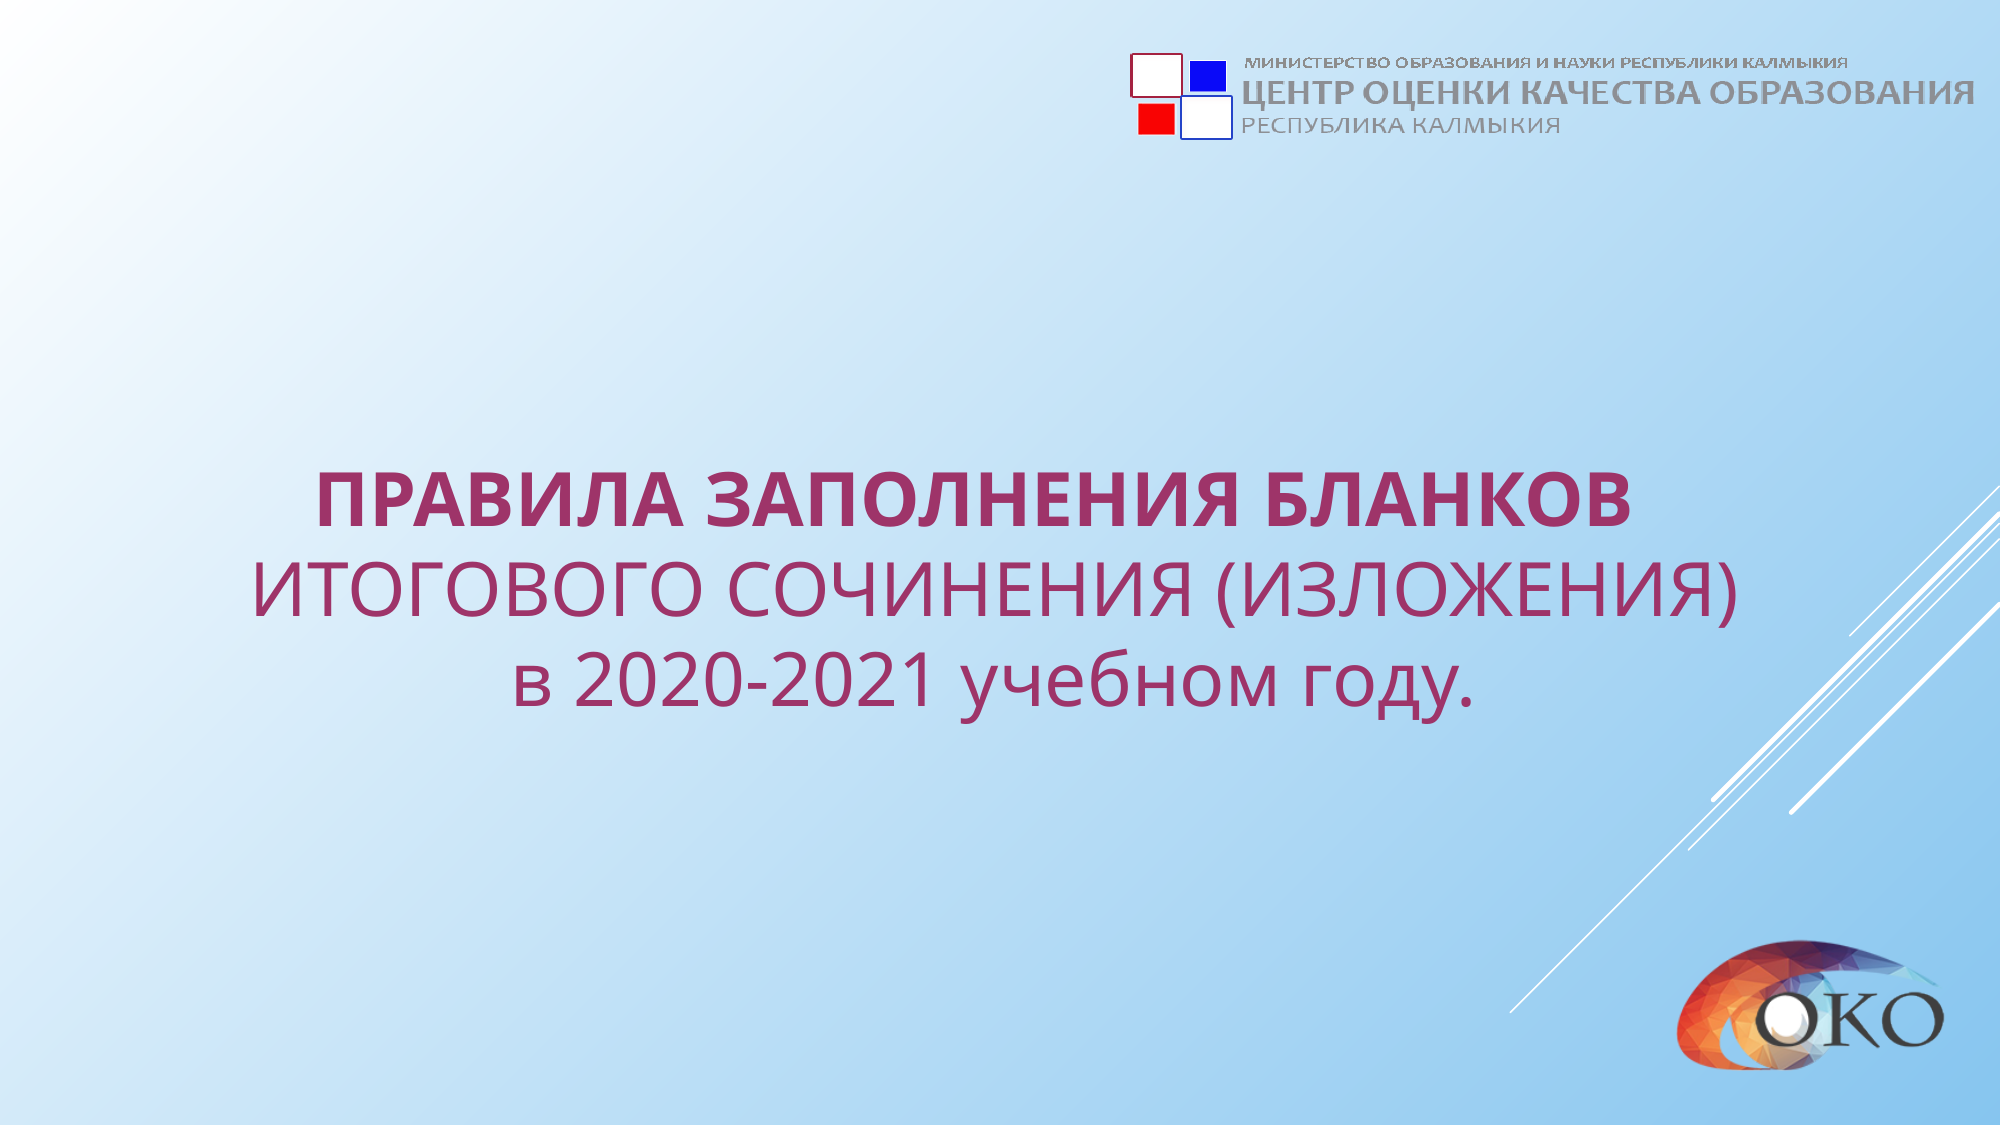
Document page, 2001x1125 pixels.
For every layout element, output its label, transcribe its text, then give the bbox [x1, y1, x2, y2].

picture [1068, 0, 2000, 185]
picture [1637, 916, 1984, 1102]
text_box ПРАВИЛА ЗАПОЛНЕНИЯ БЛАНКОВ ИТОГОВОГО СОЧИНЕНИЯ (ИЗЛОЖЕНИЯ) в 2020-2021 учебном году. [220, 256, 1768, 917]
